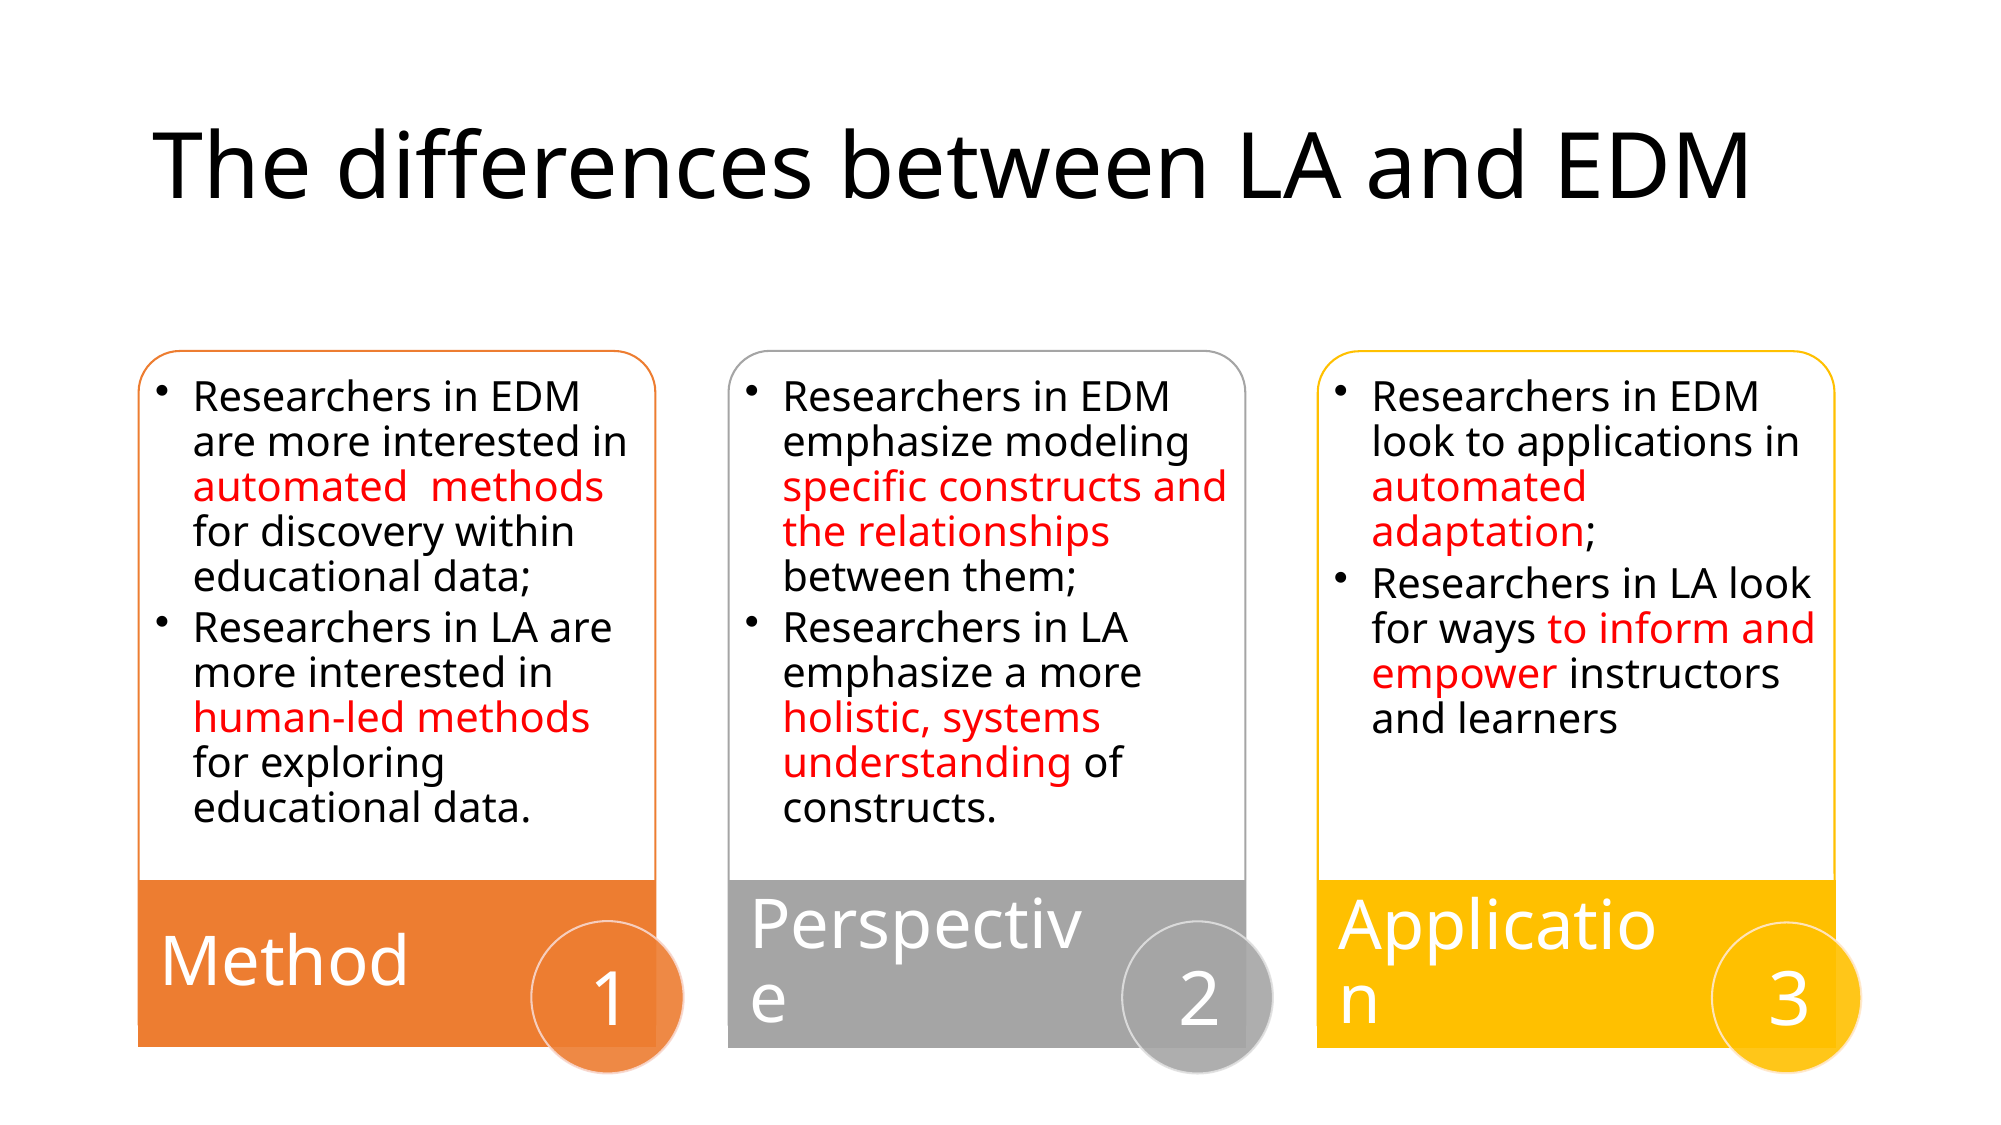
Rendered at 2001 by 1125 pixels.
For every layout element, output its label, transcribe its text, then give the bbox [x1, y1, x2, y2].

title The differences between LA and EDM [137, 59, 1863, 278]
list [137, 299, 1863, 1125]
